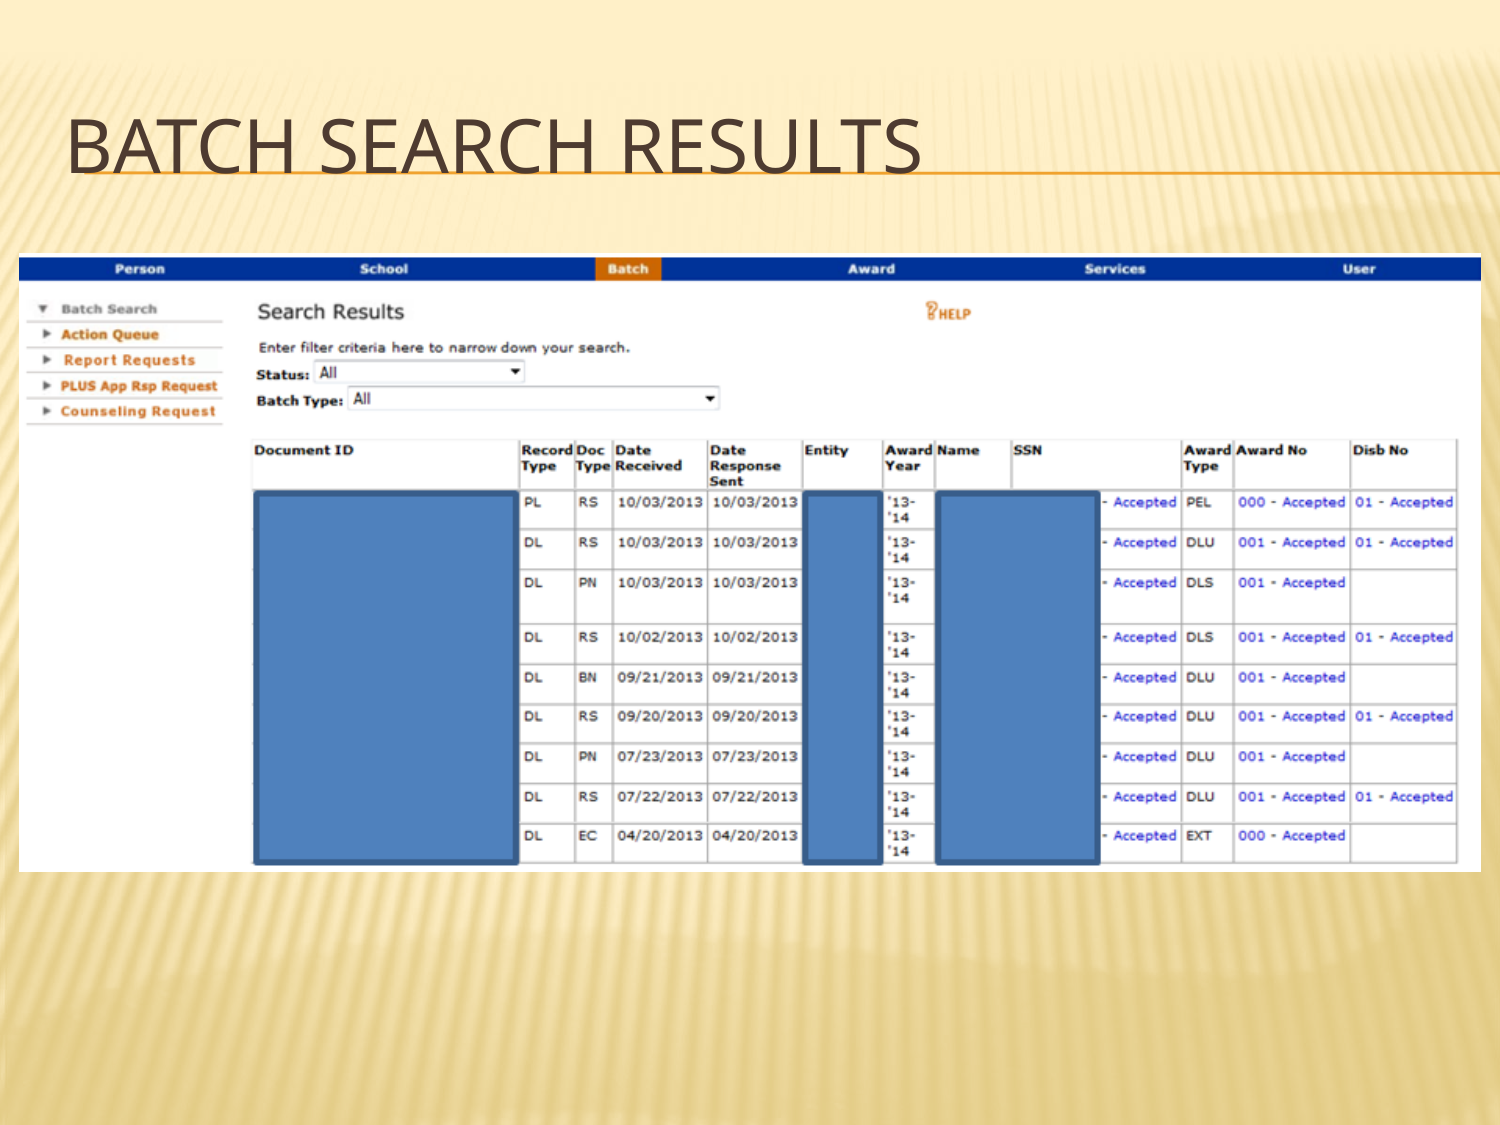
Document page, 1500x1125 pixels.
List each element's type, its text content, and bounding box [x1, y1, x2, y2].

title Batch search results [50, 75, 1475, 213]
picture [19, 252, 1481, 873]
